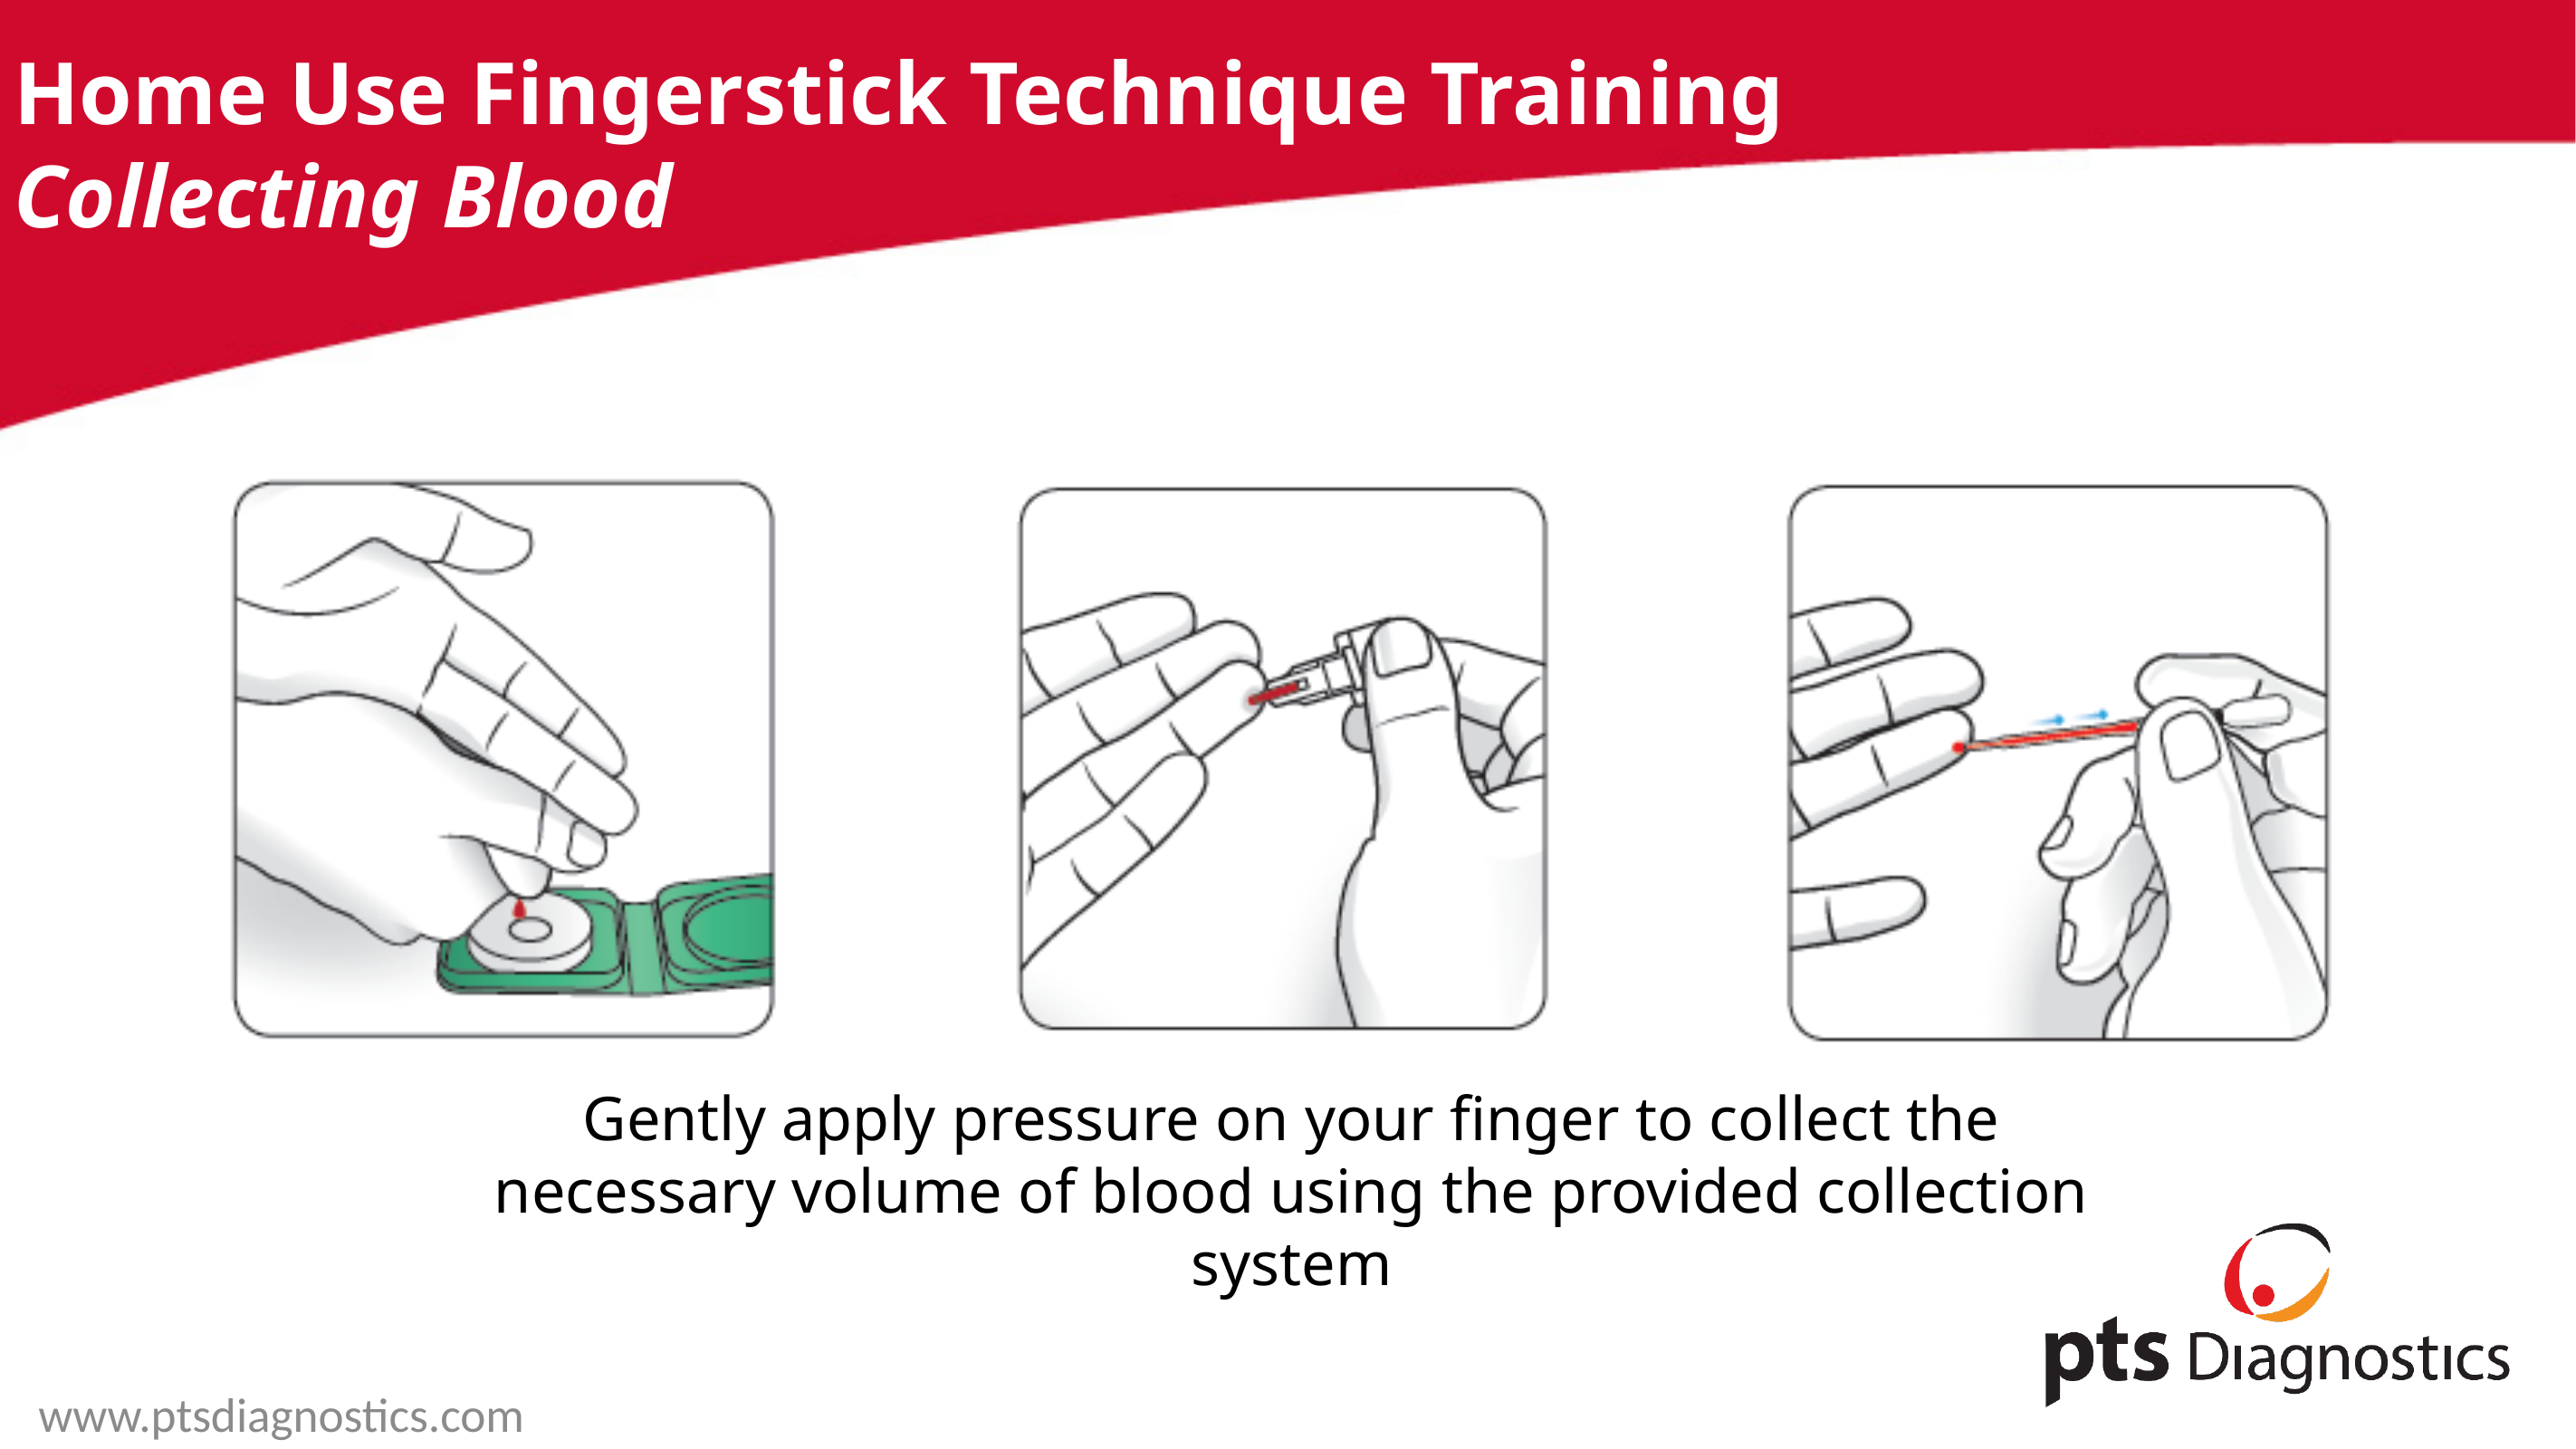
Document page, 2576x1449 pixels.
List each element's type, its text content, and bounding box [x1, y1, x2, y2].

text_box Gently apply pressure on your finger to collect the necessary volume of blood using the provided collection system [458, 1073, 1027, 1305]
picture [1845, 1217, 2516, 1448]
title Home Use Fingerstick Technique Training Collecting Blood [0, 32, 2319, 274]
text_box Gently apply pressure on your finger to collect the necessary volume of blood using the provided collection system [1594, 1073, 2126, 1305]
text_box [1027, 361, 1594, 1319]
picture [0, 0, 2576, 1048]
